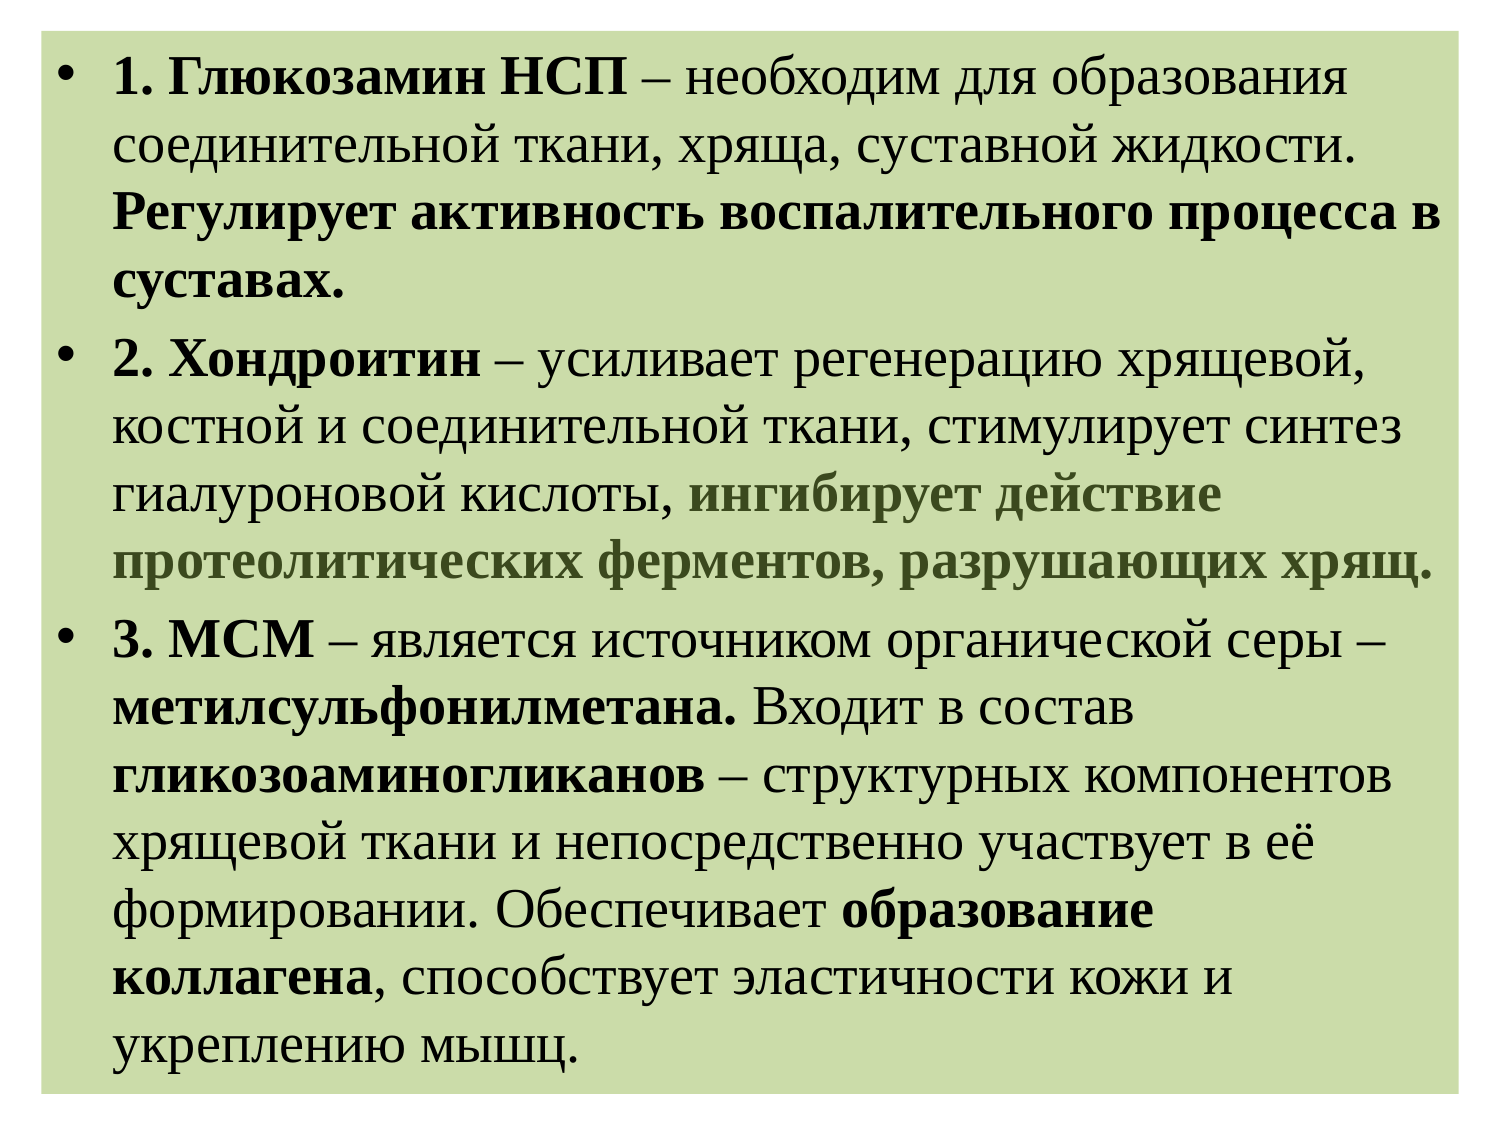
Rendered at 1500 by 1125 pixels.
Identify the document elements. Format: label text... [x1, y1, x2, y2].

list 1. Глюкозамин НСП – необходим для образования соединительной ткани, хряща, суставной жидкости. Регулирует активность воспалительного процесса в суставах. 2. Хондроитин – усиливает регенерацию хрящевой, костной и соединительной ткани, стимулирует синтез гиалуроновой кислоты, ингибирует действие протеолитических ферментов, разрушающих хрящ. 3. МСМ – является источником органической серы – метилсульфонилметана. Входит в состав гликозоаминогликанов – структурных компонентов хрящевой ткани и непосредственно участвует в её формировании. Обеспечивает образование коллагена, способствует эластичности кожи и укреплению мышц. [41, 30, 1459, 1094]
